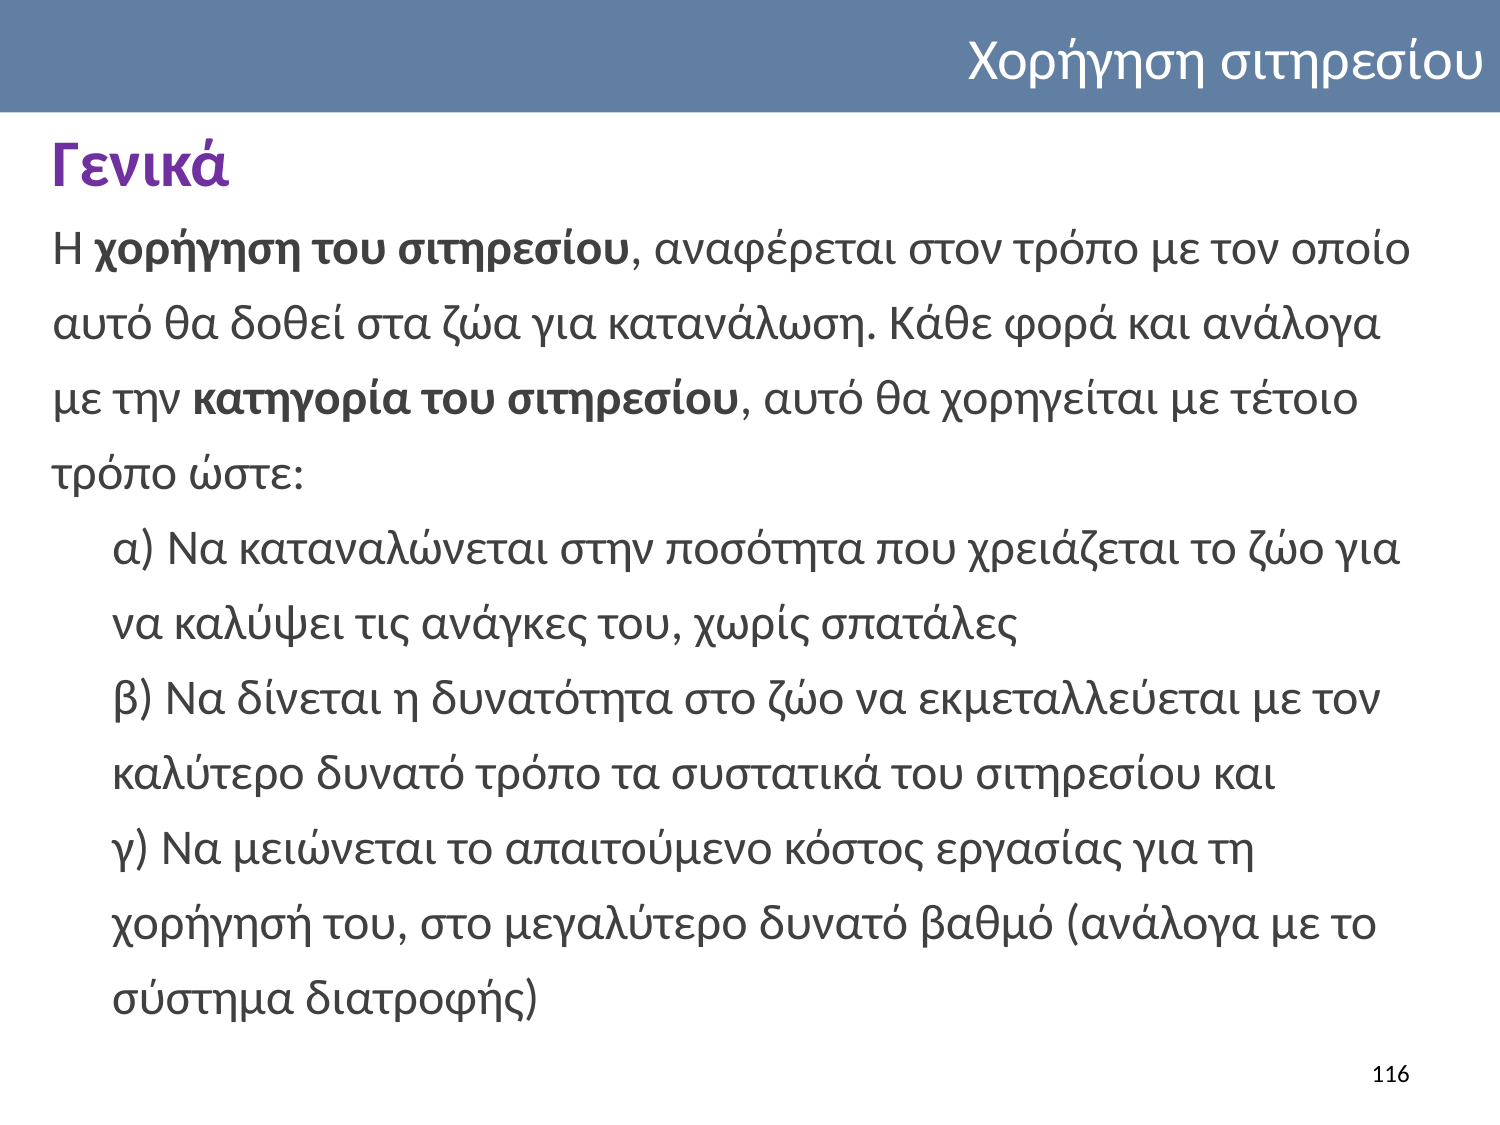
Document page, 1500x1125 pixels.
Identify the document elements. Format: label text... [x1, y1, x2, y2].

text_box Γενικά Η χορήγηση του σιτηρεσίου, αναφέρεται στον τρόπο με τον οποίο αυτό θα δοθεί στα ζώα για κατανάλωση. Κάθε φορά και ανάλογα με την κατηγορία του σιτηρεσίου, αυτό θα χορηγείται με τέτοιο τρόπο ώστε: α) Να καταναλώνεται στην ποσότητα που χρειάζεται το ζώο για να καλύψει τις ανάγκες του, χωρίς σπατάλες β) Να δίνεται η δυνατότητα στο ζώο να εκμεταλλεύεται με τον καλύτερο δυνατό τρόπο τα συστατικά του σιτηρεσίου και γ) Να μειώνεται το απαιτούμενο κόστος εργασίας για τη χορήγησή του, στο μεγαλύτερο δυνατό βαθμό (ανάλογα με το σύστημα διατροφής) [37, 112, 1450, 1033]
text_box Χορήγηση σιτηρεσίου [0, 0, 1500, 113]
slide_number 116 [1074, 1042, 1425, 1103]
